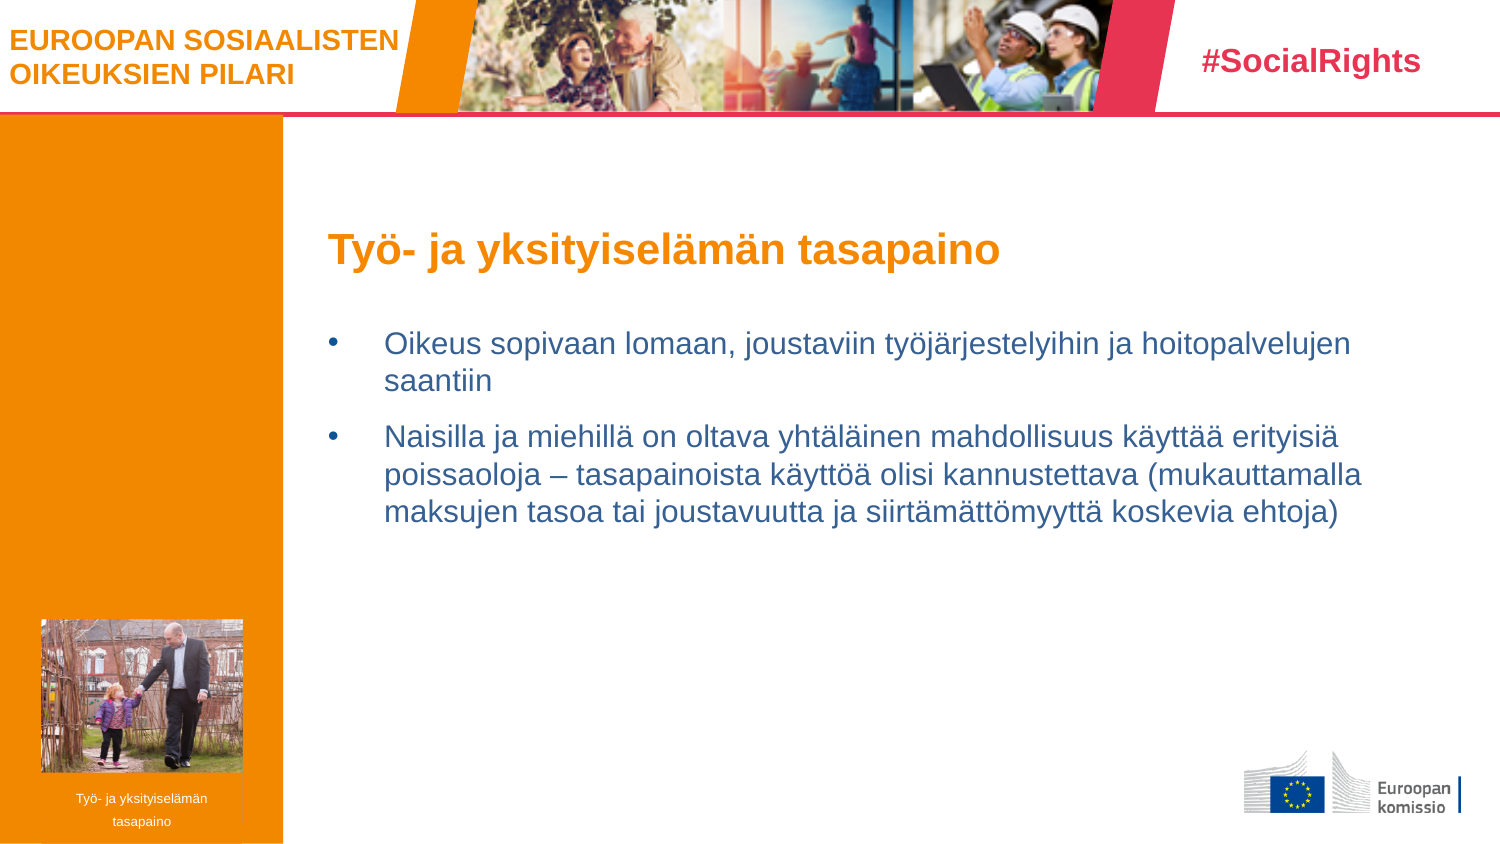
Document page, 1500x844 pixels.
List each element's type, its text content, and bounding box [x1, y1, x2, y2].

picture [458, 0, 1112, 112]
title Työ- ja yksityiselämän tasapaino [312, 200, 1415, 315]
picture [1244, 750, 1461, 813]
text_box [40, 619, 243, 844]
text_box [0, 113, 285, 844]
list Oikeus sopivaan lomaan, joustaviin työjärjestelyihin ja hoitopalvelujen saantiin Naisilla ja miehillä on oltava yhtäläinen mahdollisuus käyttää erityisiä poissaoloja – tasapainoista käyttöä olisi kannustettava (mukauttamalla maksujen tasoa tai joustavuutta ja siirtämättömyyttä koskevia ehtoja) [312, 315, 1425, 763]
